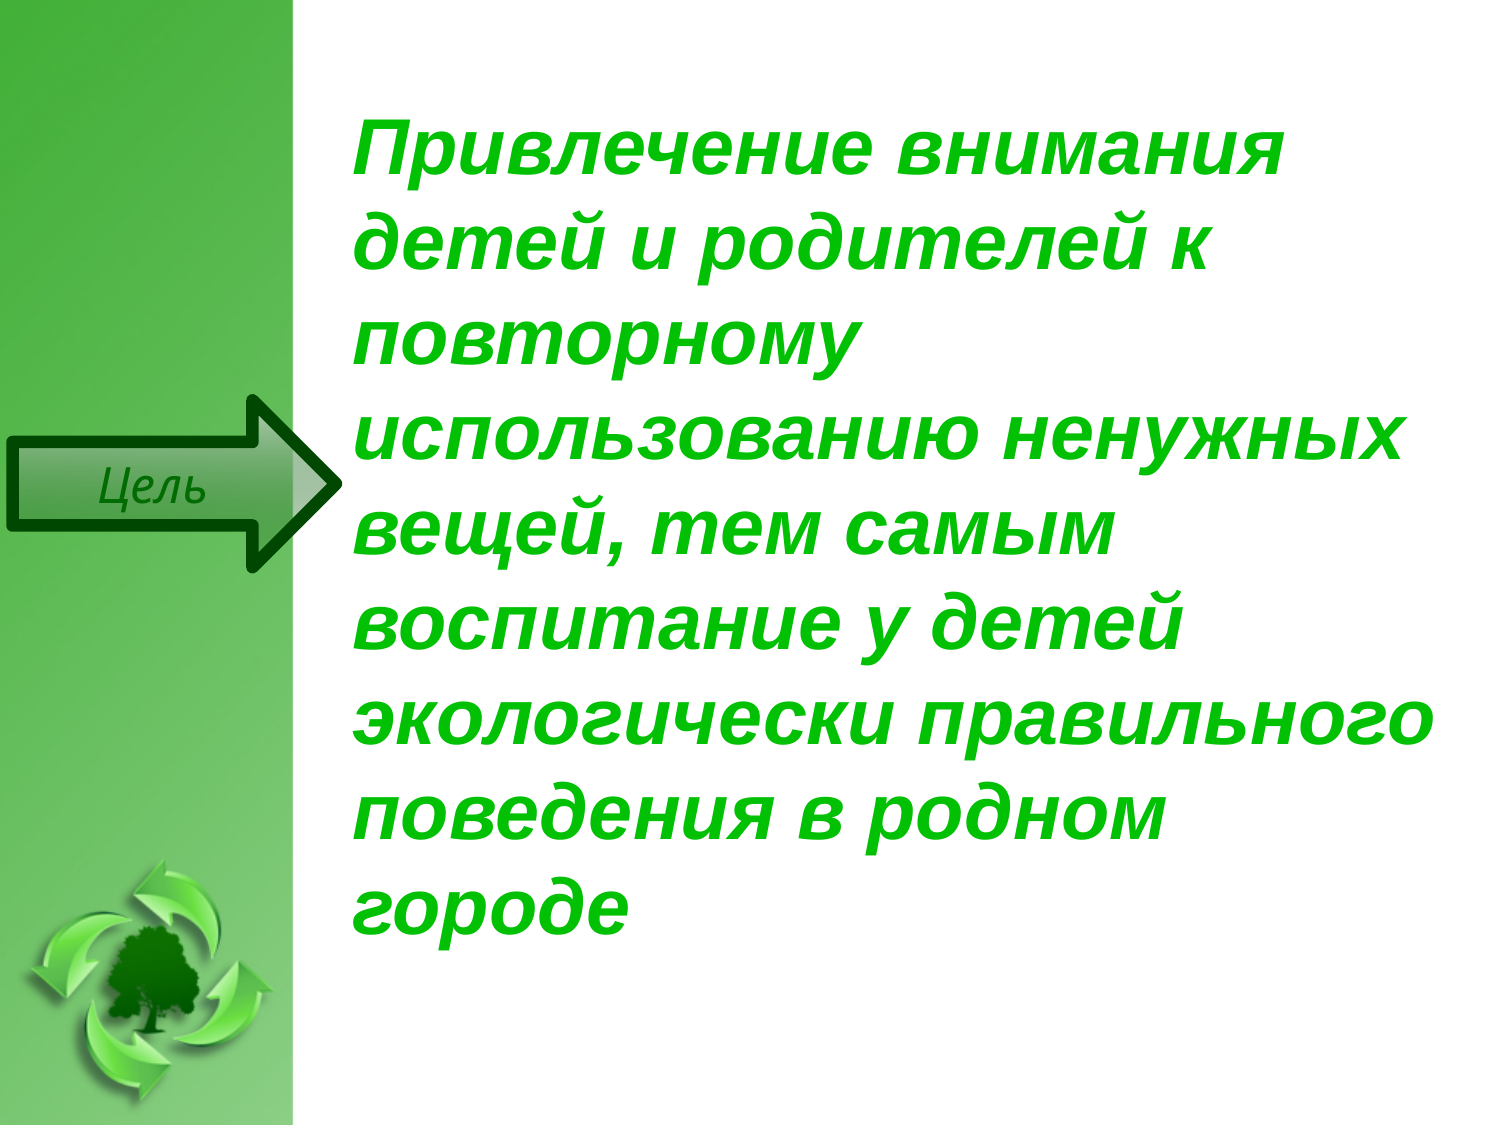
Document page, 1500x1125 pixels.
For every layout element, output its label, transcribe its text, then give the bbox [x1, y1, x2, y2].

text_box Привлечение внимания детей и родителей к повторному использованию ненужных вещей, тем самым воспитание у детей экологически правильного поведения в родном городе [337, 87, 1500, 958]
text_box Цель [12, 400, 336, 568]
text_box [335, 362, 1499, 484]
picture [0, 0, 1500, 1125]
